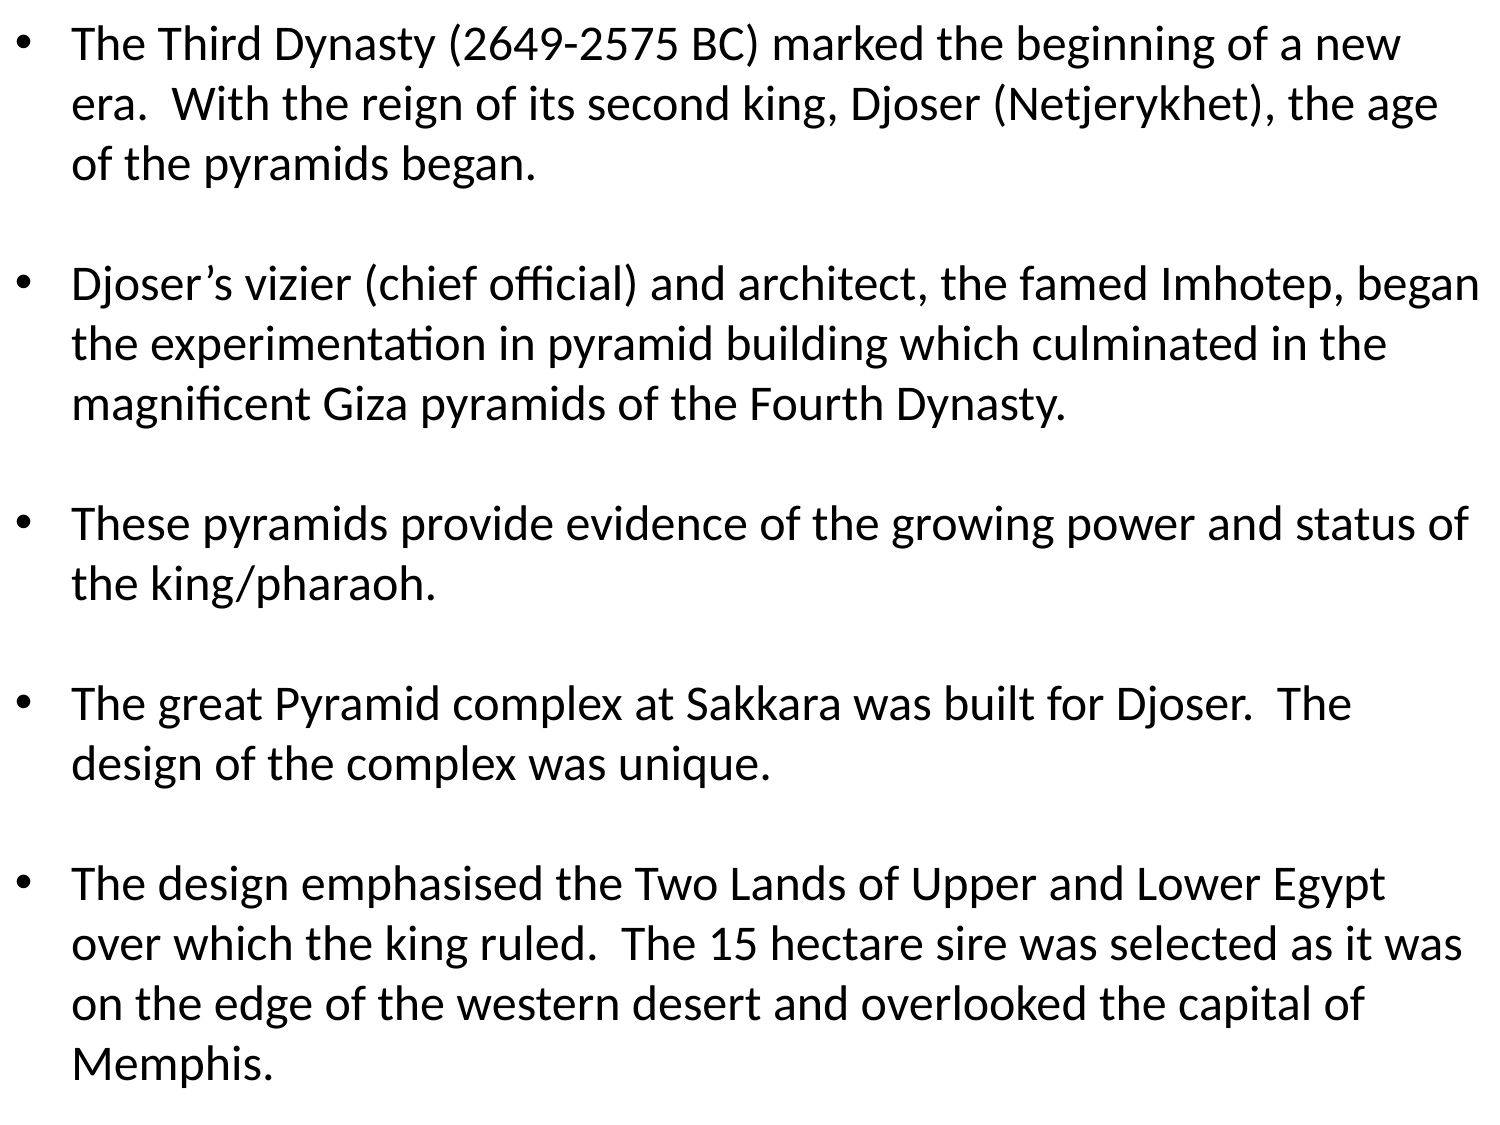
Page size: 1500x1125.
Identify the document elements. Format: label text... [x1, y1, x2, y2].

text_box The Third Dynasty (2649-2575 BC) marked the beginning of a new era. With the reign of its second king, Djoser (Netjerykhet), the age of the pyramids began. Djoser’s vizier (chief official) and architect, the famed Imhotep, began the experimentation in pyramid building which culminated in the magnificent Giza pyramids of the Fourth Dynasty. These pyramids provide evidence of the growing power and status of the king/pharaoh. The great Pyramid complex at Sakkara was built for Djoser. The design of the complex was unique. The design emphasised the Two Lands of Upper and Lower Egypt over which the king ruled. The 15 hectare sire was selected as it was on the edge of the western desert and overlooked the capital of Memphis. [0, 3, 1500, 1099]
